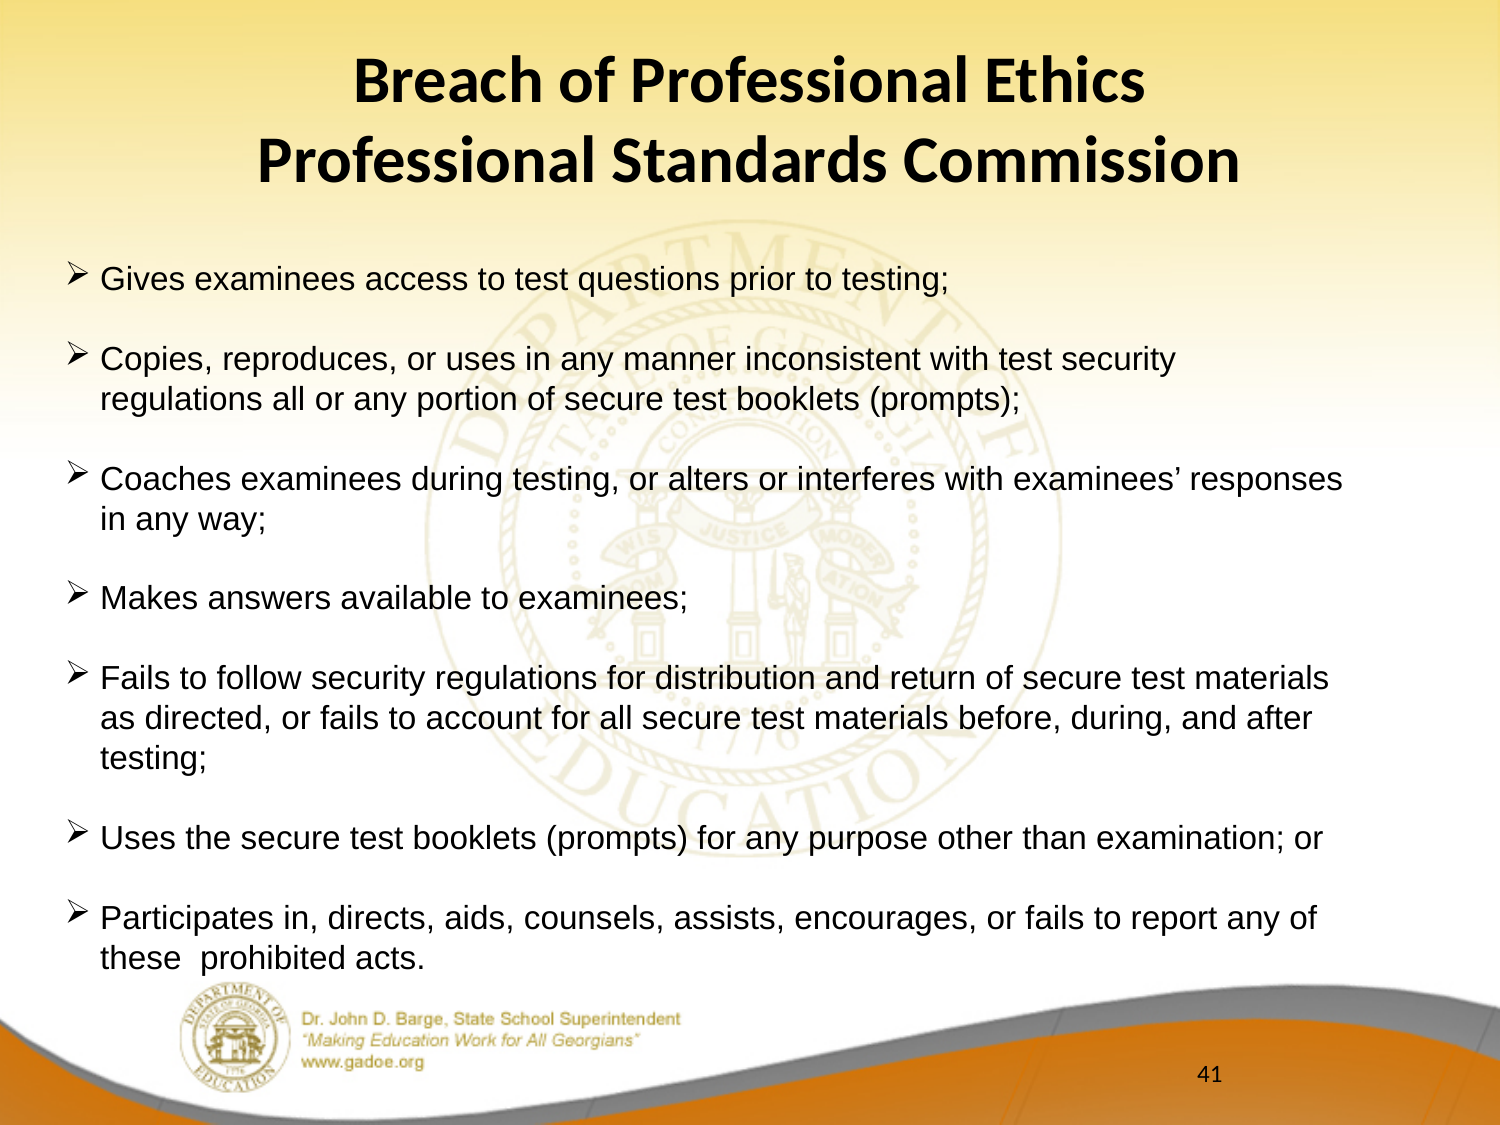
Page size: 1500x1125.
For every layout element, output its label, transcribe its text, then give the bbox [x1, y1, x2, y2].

slide_number 41 [1100, 1042, 1238, 1103]
text_box Gives examinees access to test questions prior to testing; Copies, reproduces, or uses in any manner inconsistent with test security regulations all or any portion of secure test booklets (prompts); Coaches examinees during testing, or alters or interferes with examinees’ responses in any way; Makes answers available to examinees; Fails to follow security regulations for distribution and return of secure test materials as directed, or fails to account for all secure test materials before, during, and after testing; Uses the secure test booklets (prompts) for any purpose other than examination; or Participates in, directs, aids, counsels, assists, encourages, or fails to report any of these prohibited acts. [50, 249, 1363, 984]
title Breach of Professional Ethics Professional Standards Commission [75, 0, 1425, 233]
picture [0, 0, 1500, 1125]
